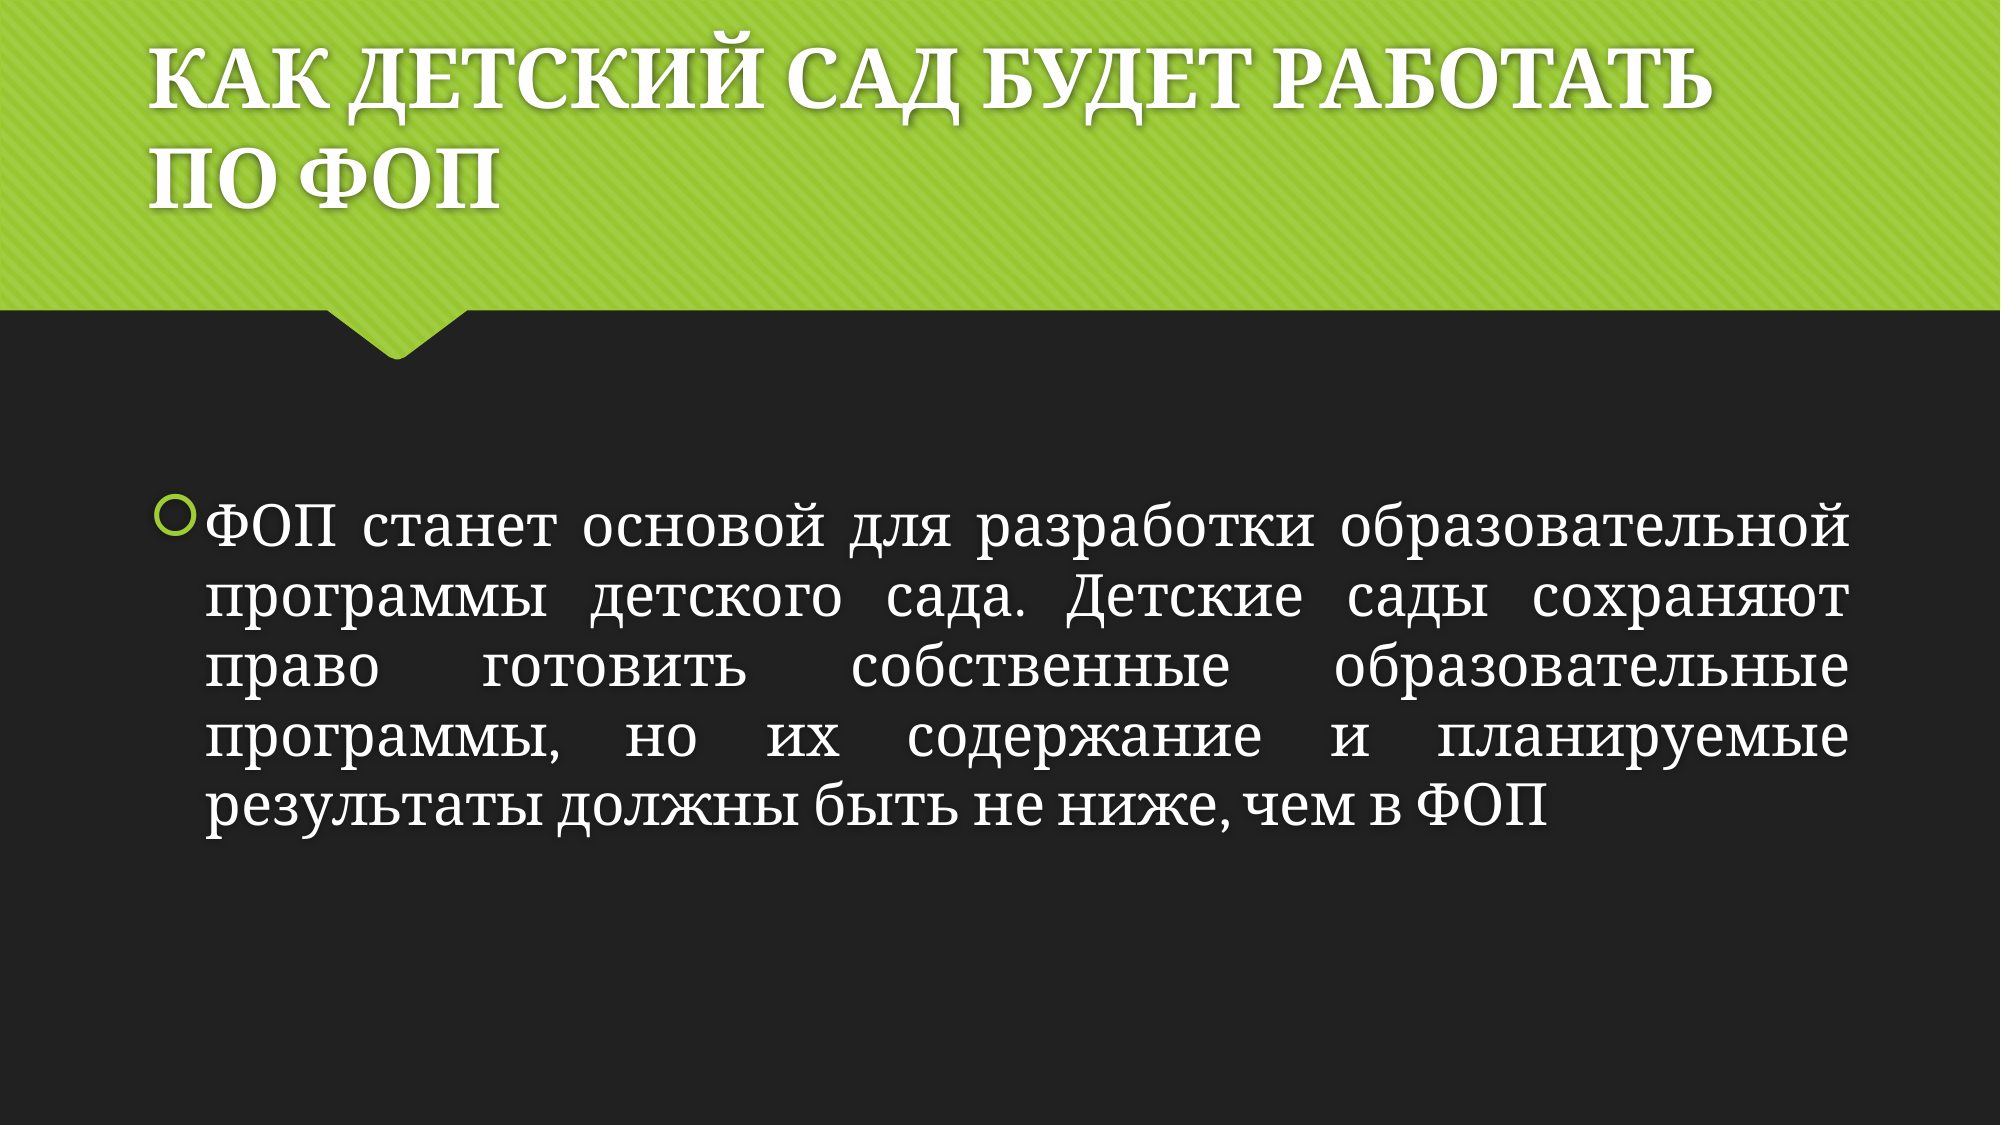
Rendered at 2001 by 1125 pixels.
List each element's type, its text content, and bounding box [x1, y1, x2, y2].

title КАК ДЕТСКИЙ САД БУДЕТ РАБОТАТЬ ПО ФОП [132, 73, 1868, 233]
list ФОП станет основой для разработки образовательной программы детского сада. Детские сады сохраняют право готовить собственные образовательные программы, но их содержание и планируемые результаты должны быть не ниже, чем в ФОП [134, 364, 1866, 962]
